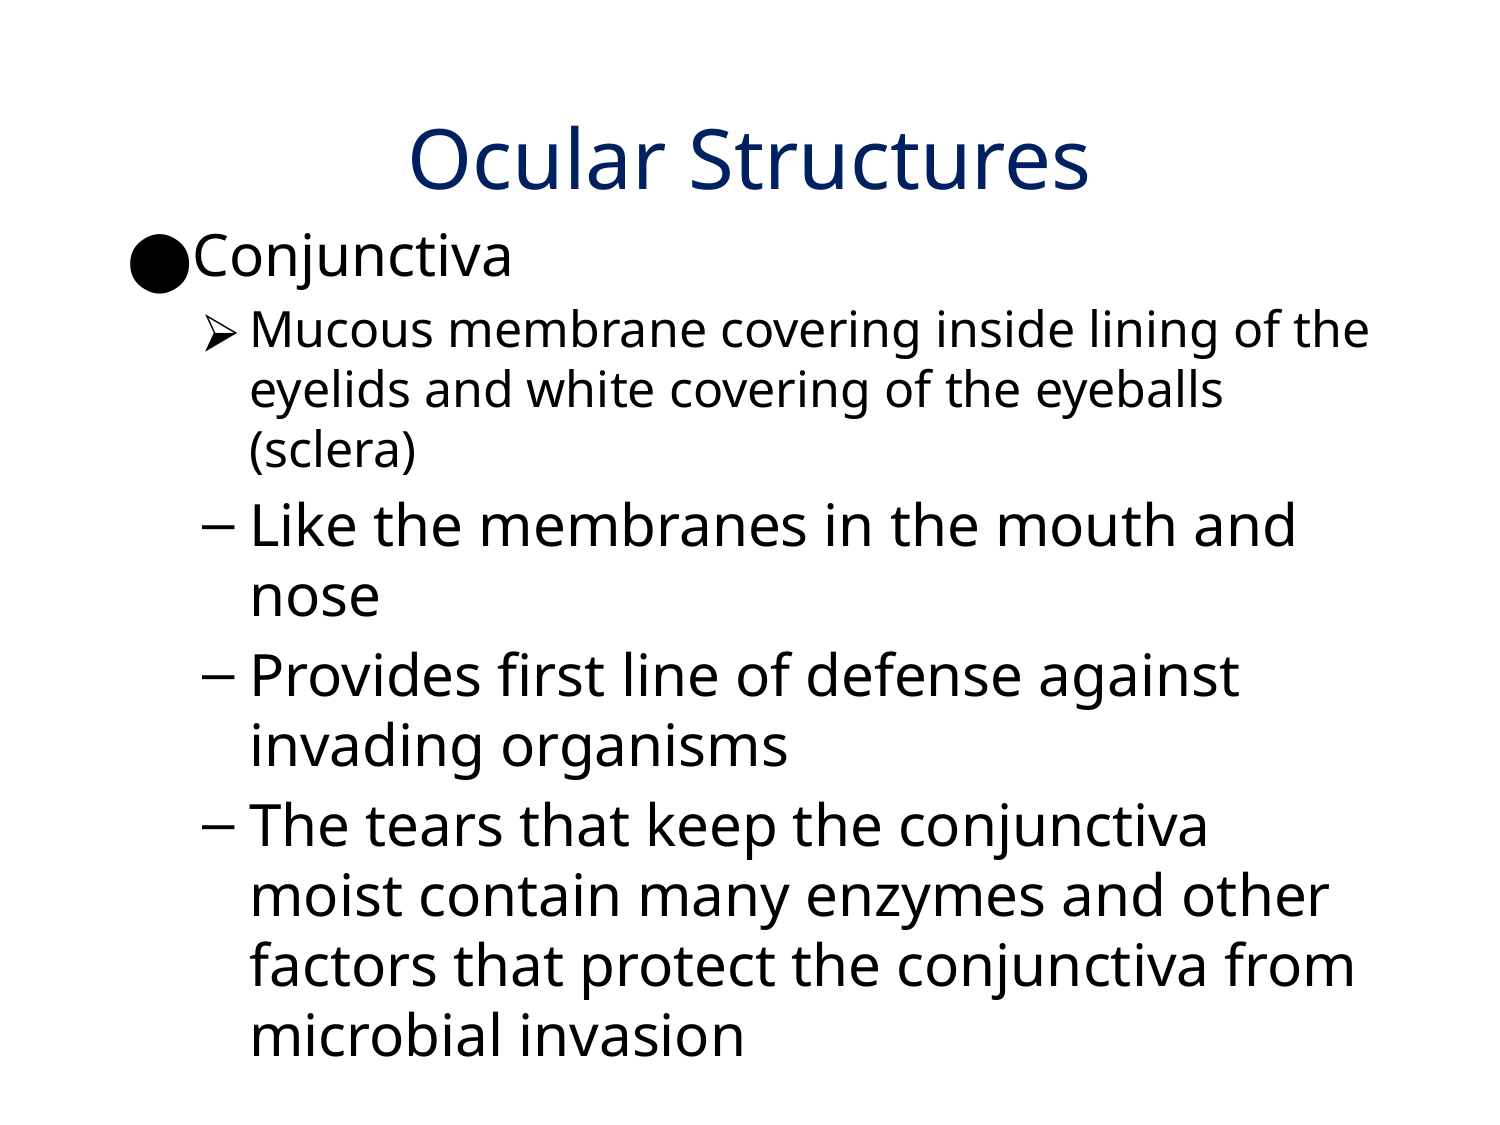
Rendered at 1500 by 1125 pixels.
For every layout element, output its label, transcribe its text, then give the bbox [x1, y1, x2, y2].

list Conjunctiva Mucous membrane covering inside lining of the eyelids and white covering of the eyeballs (sclera) Like the membranes in the mouth and nose Provides first line of defense against invading organisms The tears that keep the conjunctiva moist contain many enzymes and other factors that protect the conjunctiva from microbial invasion [112, 210, 1388, 942]
title Ocular Structures [112, 0, 1388, 210]
